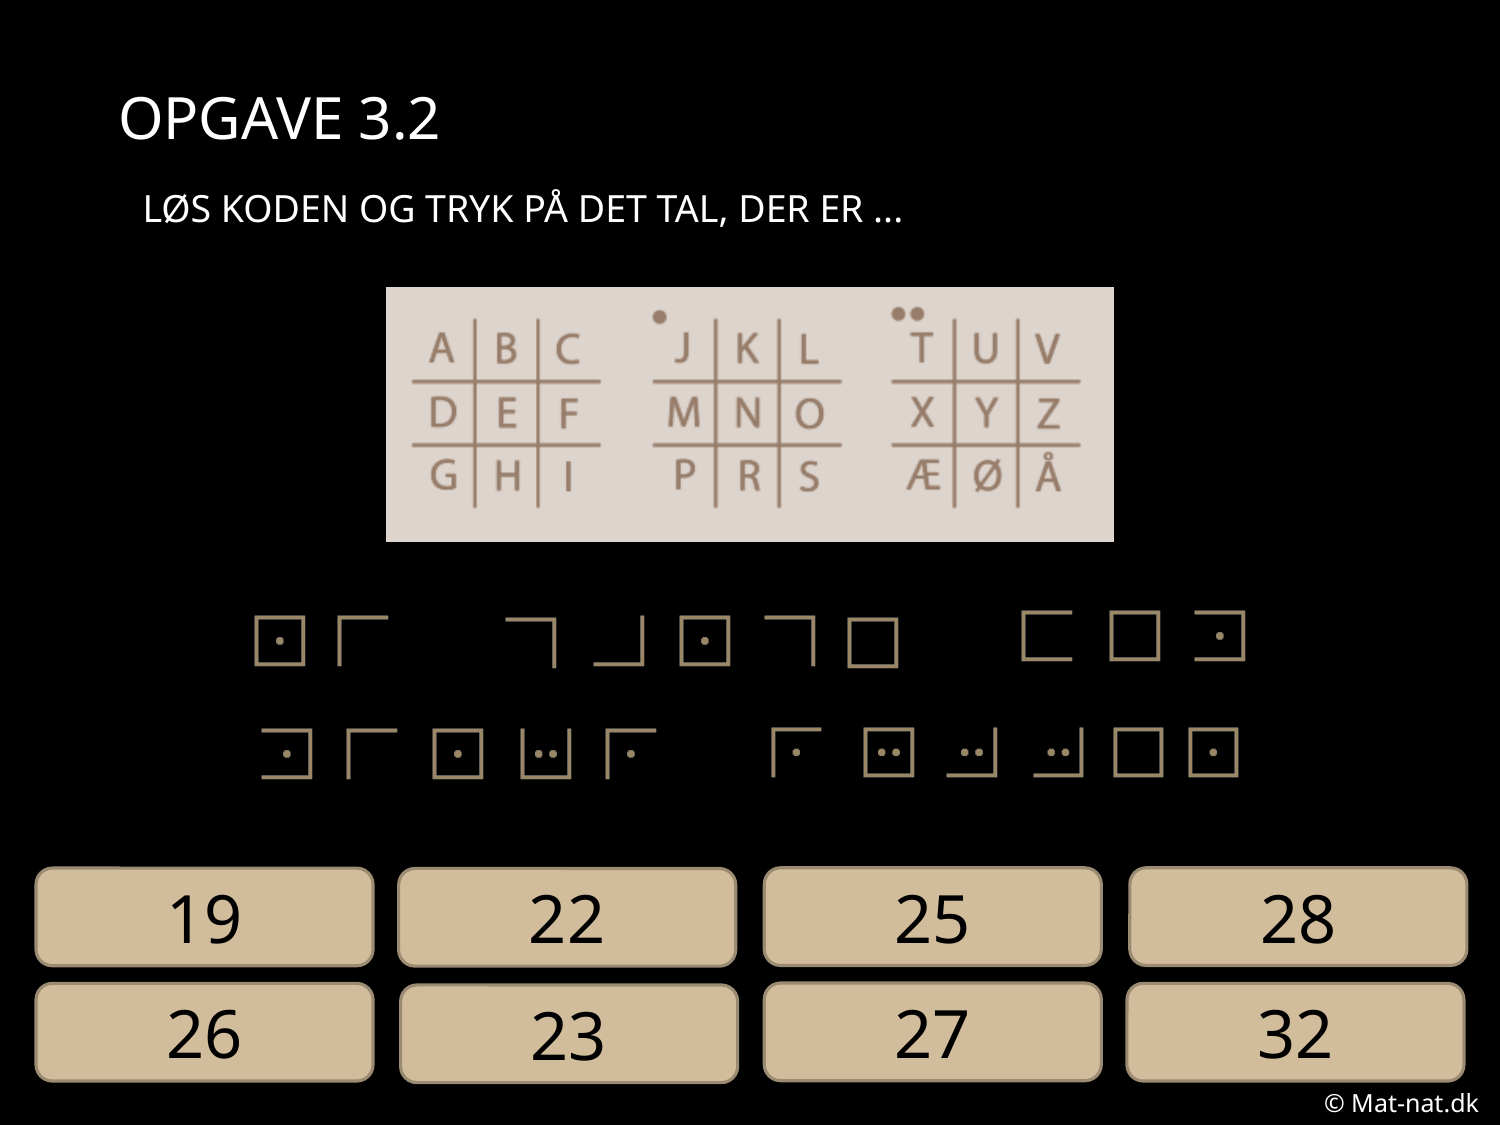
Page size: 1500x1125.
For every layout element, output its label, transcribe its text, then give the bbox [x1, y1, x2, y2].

title Opgave 3.2 [103, 7, 1397, 225]
text_box © Mat-nat.dk [1309, 1080, 1495, 1125]
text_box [120, 536, 1250, 784]
picture [386, 287, 1114, 536]
text_box LØS KODEN OG TRYK PÅ DET TAL, DER ER ... [127, 177, 919, 237]
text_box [35, 867, 1468, 1083]
